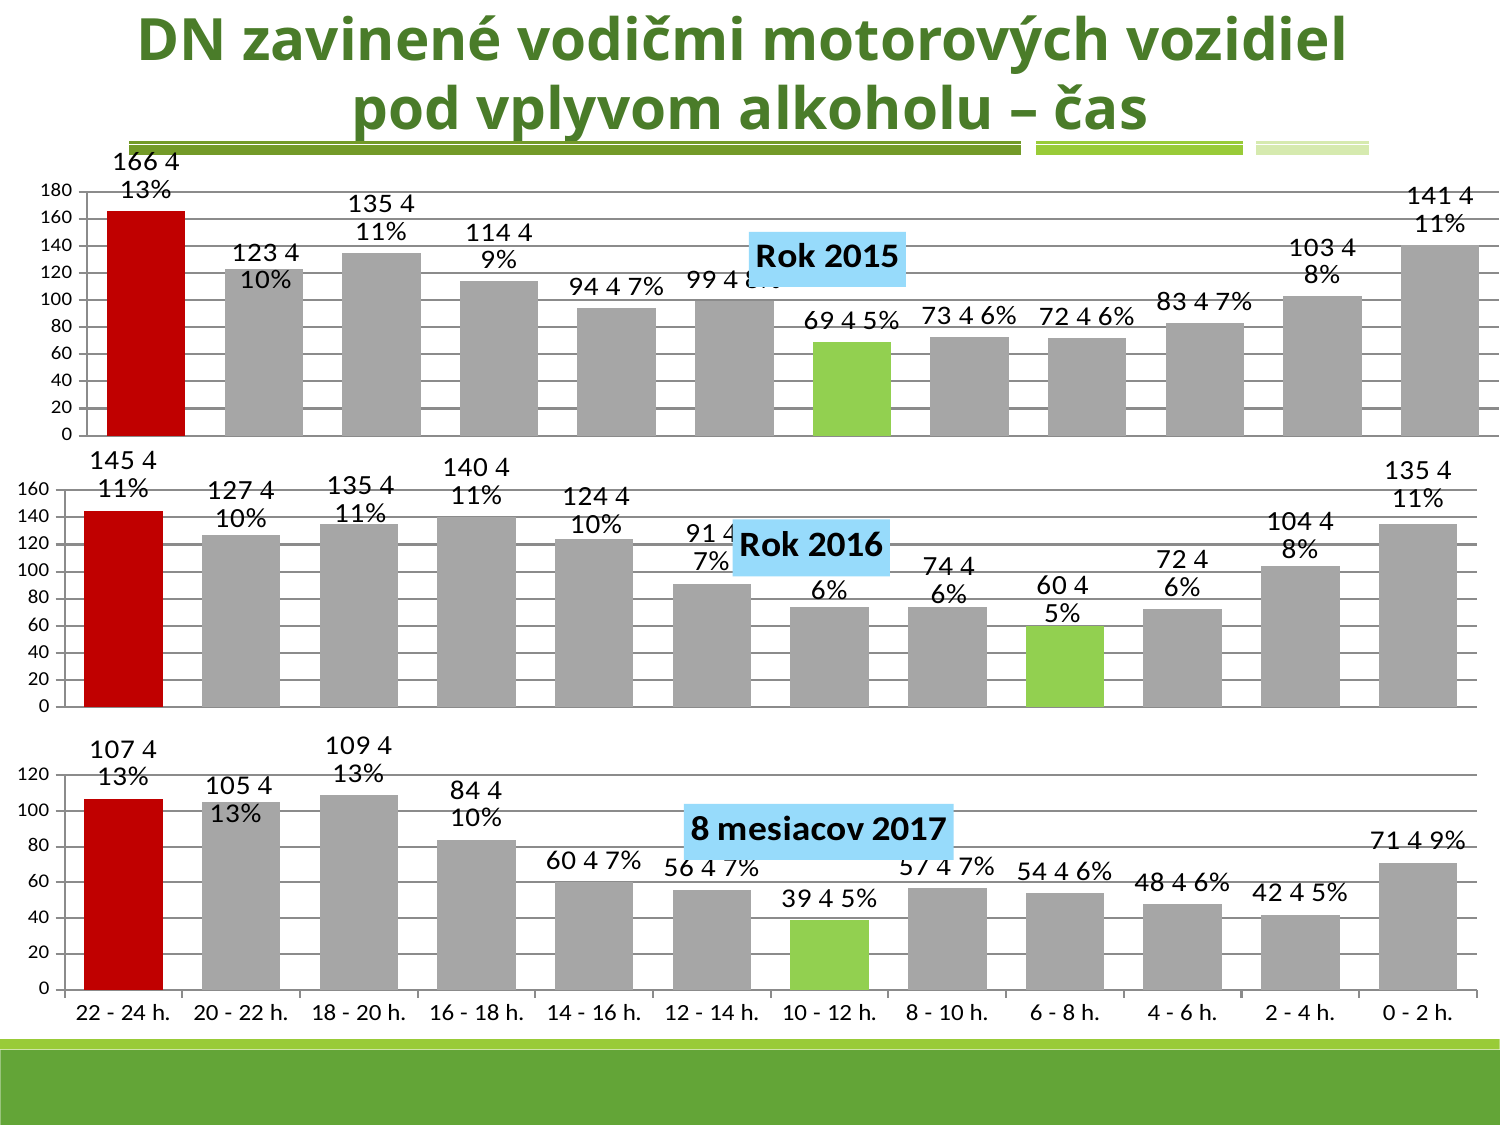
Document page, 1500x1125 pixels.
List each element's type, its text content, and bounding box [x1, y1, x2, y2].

chart [0, 150, 1500, 1038]
text_box DN zavinené vodičmi motorových vozidiel pod vplyvom alkoholu – čas [0, 0, 1500, 149]
